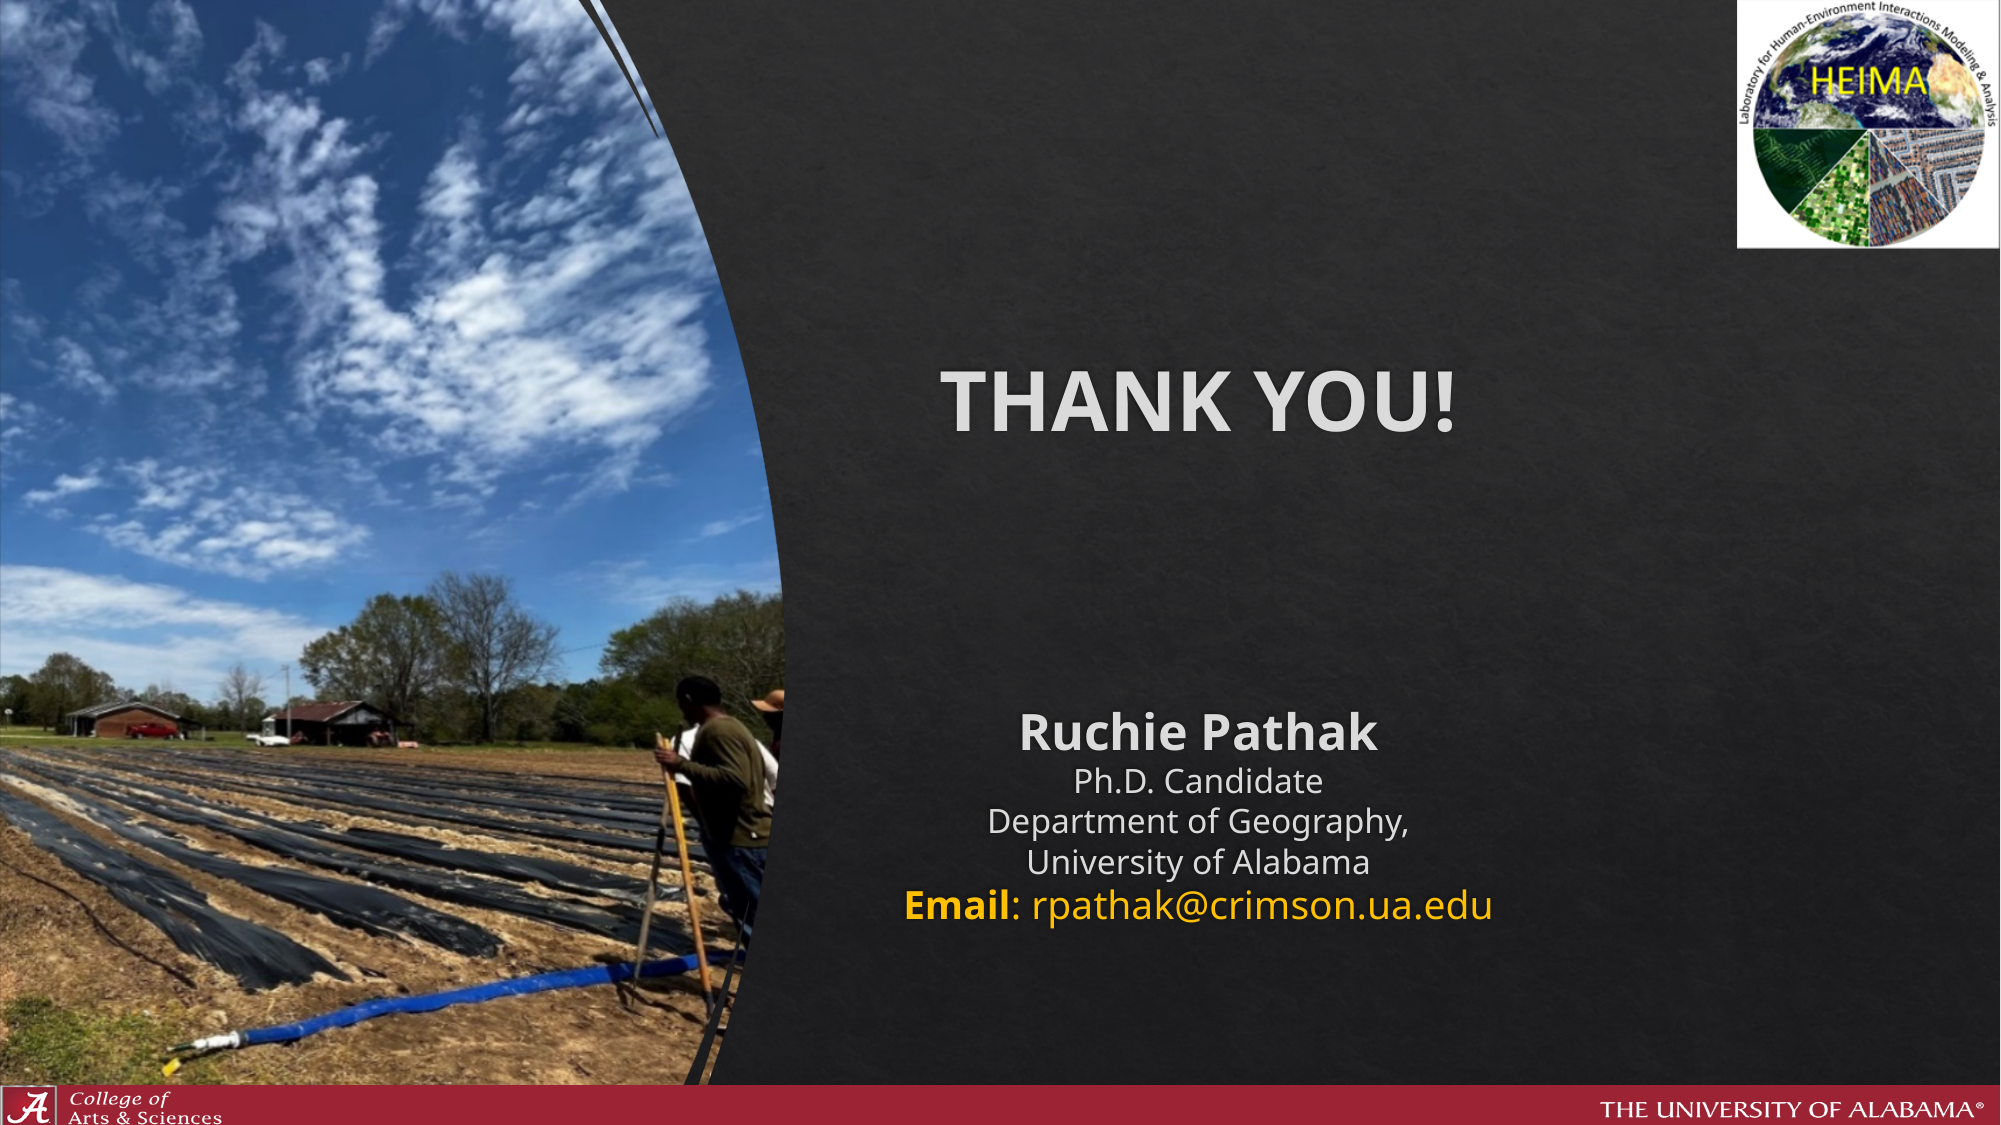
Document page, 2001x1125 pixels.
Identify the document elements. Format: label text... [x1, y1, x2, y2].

picture [0, 0, 2000, 1125]
picture [1737, 0, 2000, 249]
title Ruchie Pathak Ph.D. Candidate Department of Geography, University of Alabama Email: rpathak@crimson.ua.edu [793, 692, 1787, 936]
list THANK YOU! [793, 315, 1806, 482]
